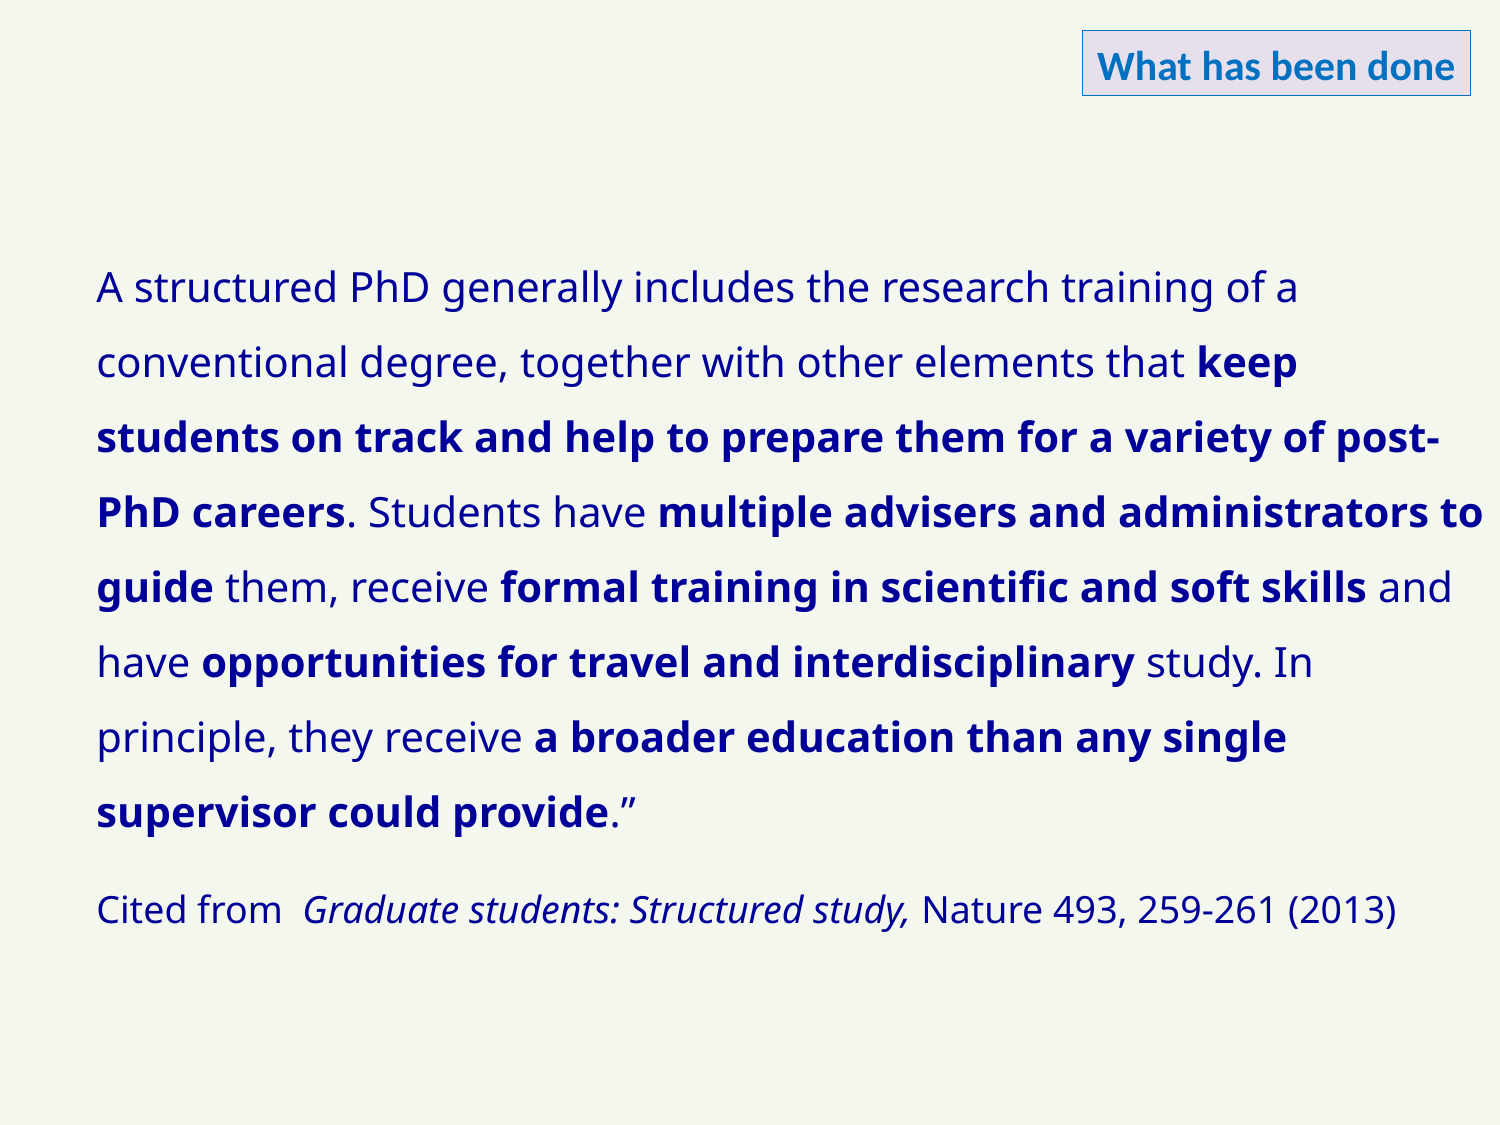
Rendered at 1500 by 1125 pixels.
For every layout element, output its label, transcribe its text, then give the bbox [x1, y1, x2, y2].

text_box A structured PhD generally includes the research training of a conventional degree, together with other elements that keep students on track and help to prepare them for a variety of post-PhD careers. Students have multiple advisers and administrators to guide them, receive formal training in scientific and soft skills and have opportunities for travel and interdisciplinary study. In principle, they receive a broader education than any single supervisor could provide.” Cited from Graduate students: Structured study, Nature 493, 259-261 (2013) [81, 138, 1500, 984]
text_box What has been done [1082, 30, 1471, 96]
